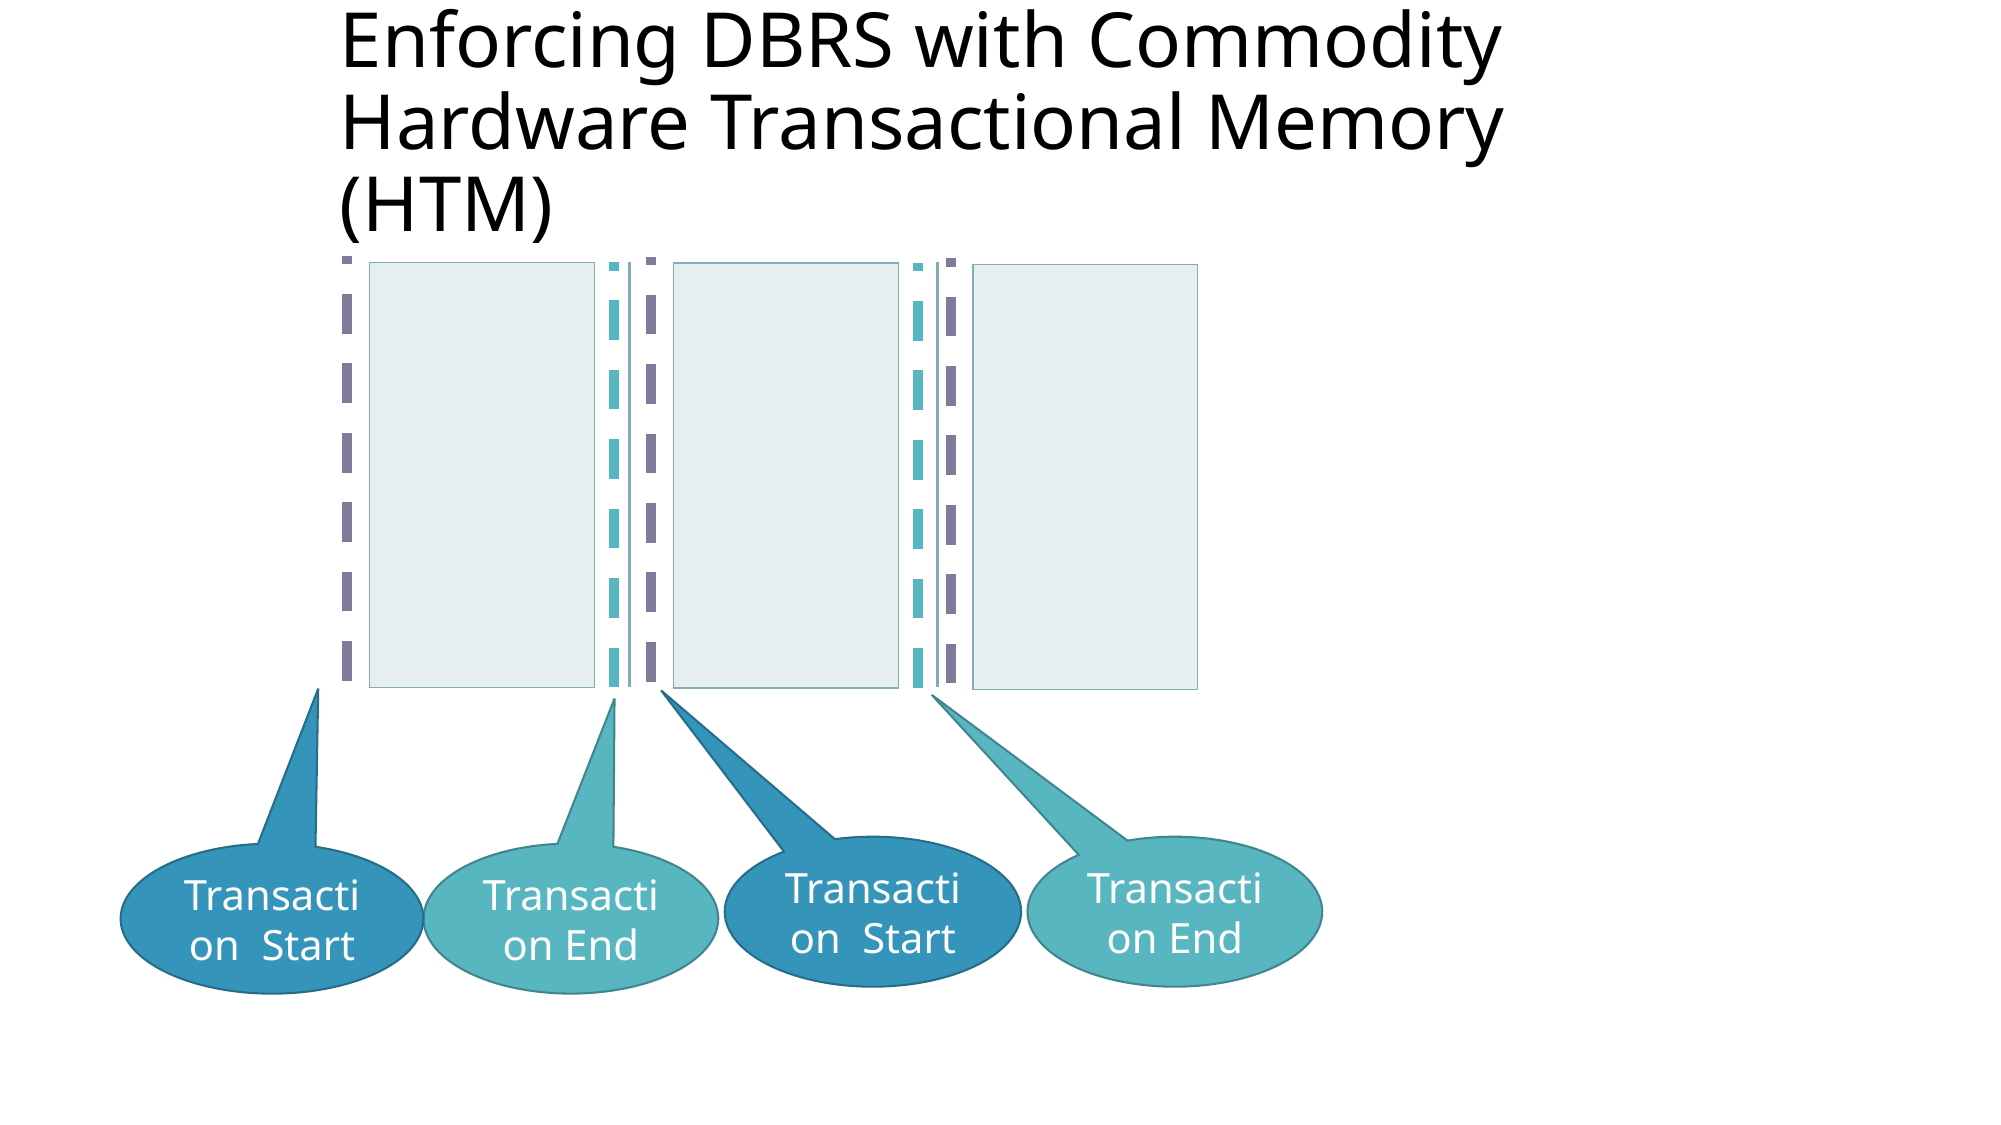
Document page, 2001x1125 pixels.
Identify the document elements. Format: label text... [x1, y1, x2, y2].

text_box Transaction End [423, 698, 720, 995]
text_box [972, 264, 1198, 690]
text_box Transaction Start [660, 689, 1023, 988]
text_box [369, 469, 595, 688]
text_box [673, 470, 899, 474]
title Enforcing DBRS with Commodity Hardware Transactional Memory (HTM) [324, 0, 1675, 256]
text_box Transaction Start [119, 688, 425, 995]
text_box Transaction End [931, 694, 1324, 988]
text_box [673, 475, 899, 689]
text_box [369, 262, 595, 469]
text_box [673, 262, 899, 470]
